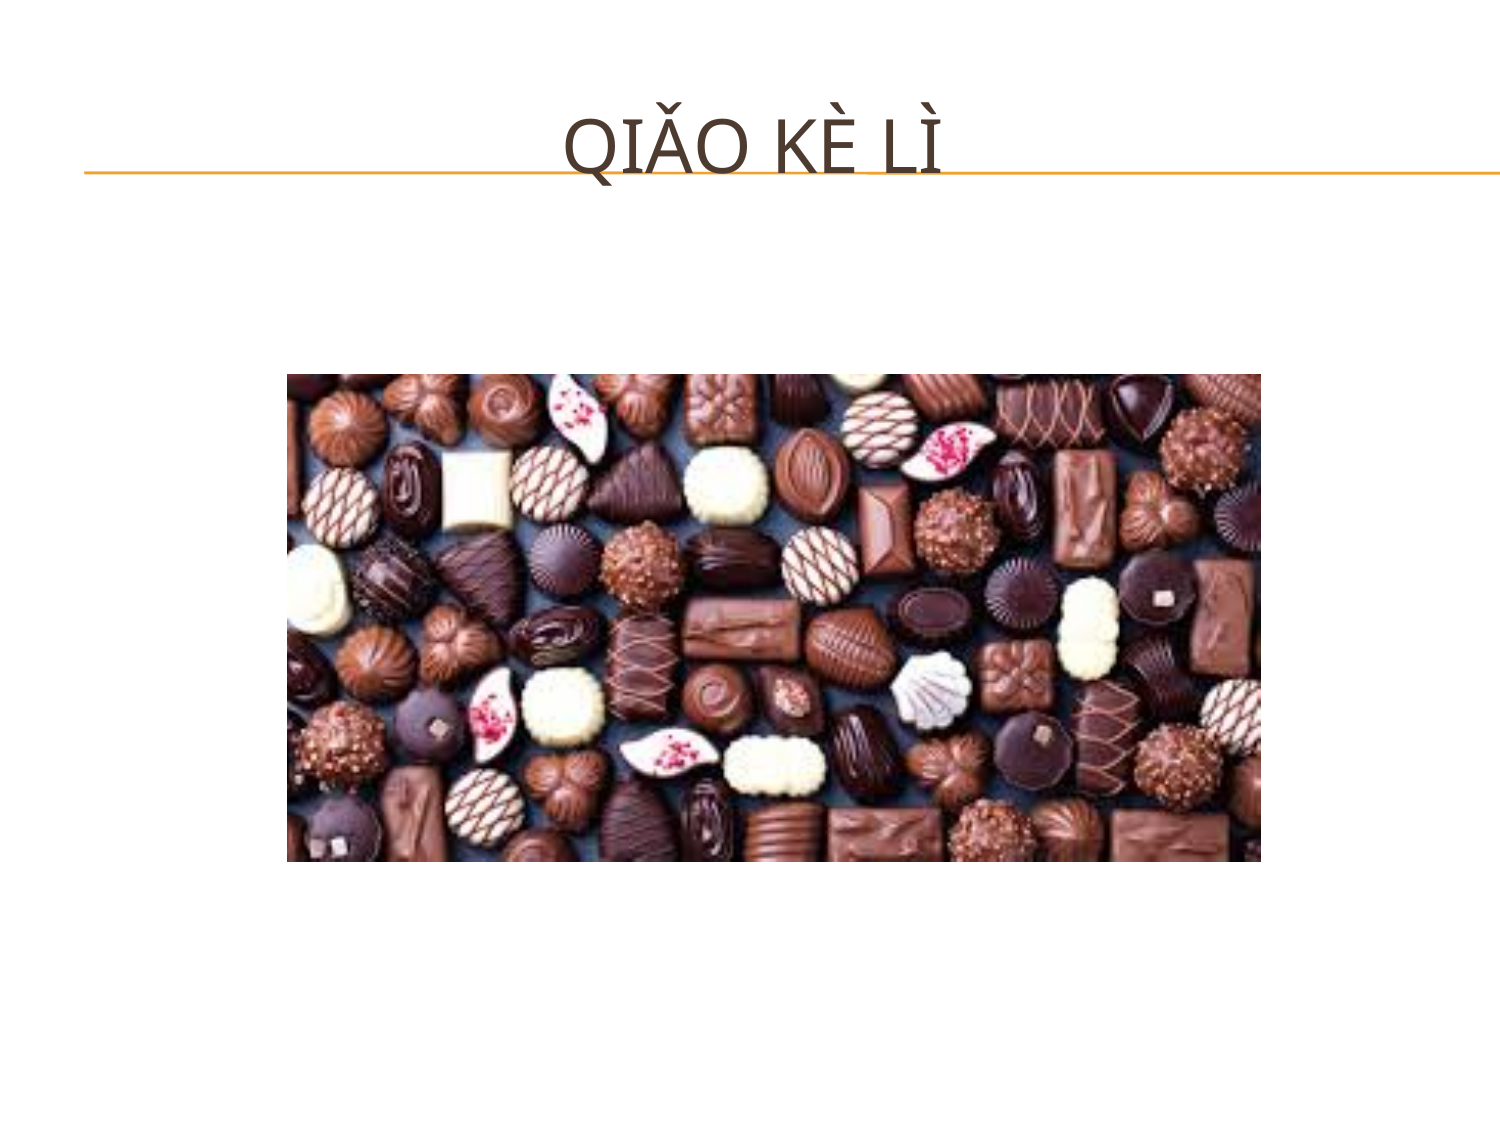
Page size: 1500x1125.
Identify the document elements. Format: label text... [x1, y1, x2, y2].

picture [287, 374, 1262, 862]
title Qiǎo kè lì [50, 75, 1475, 213]
